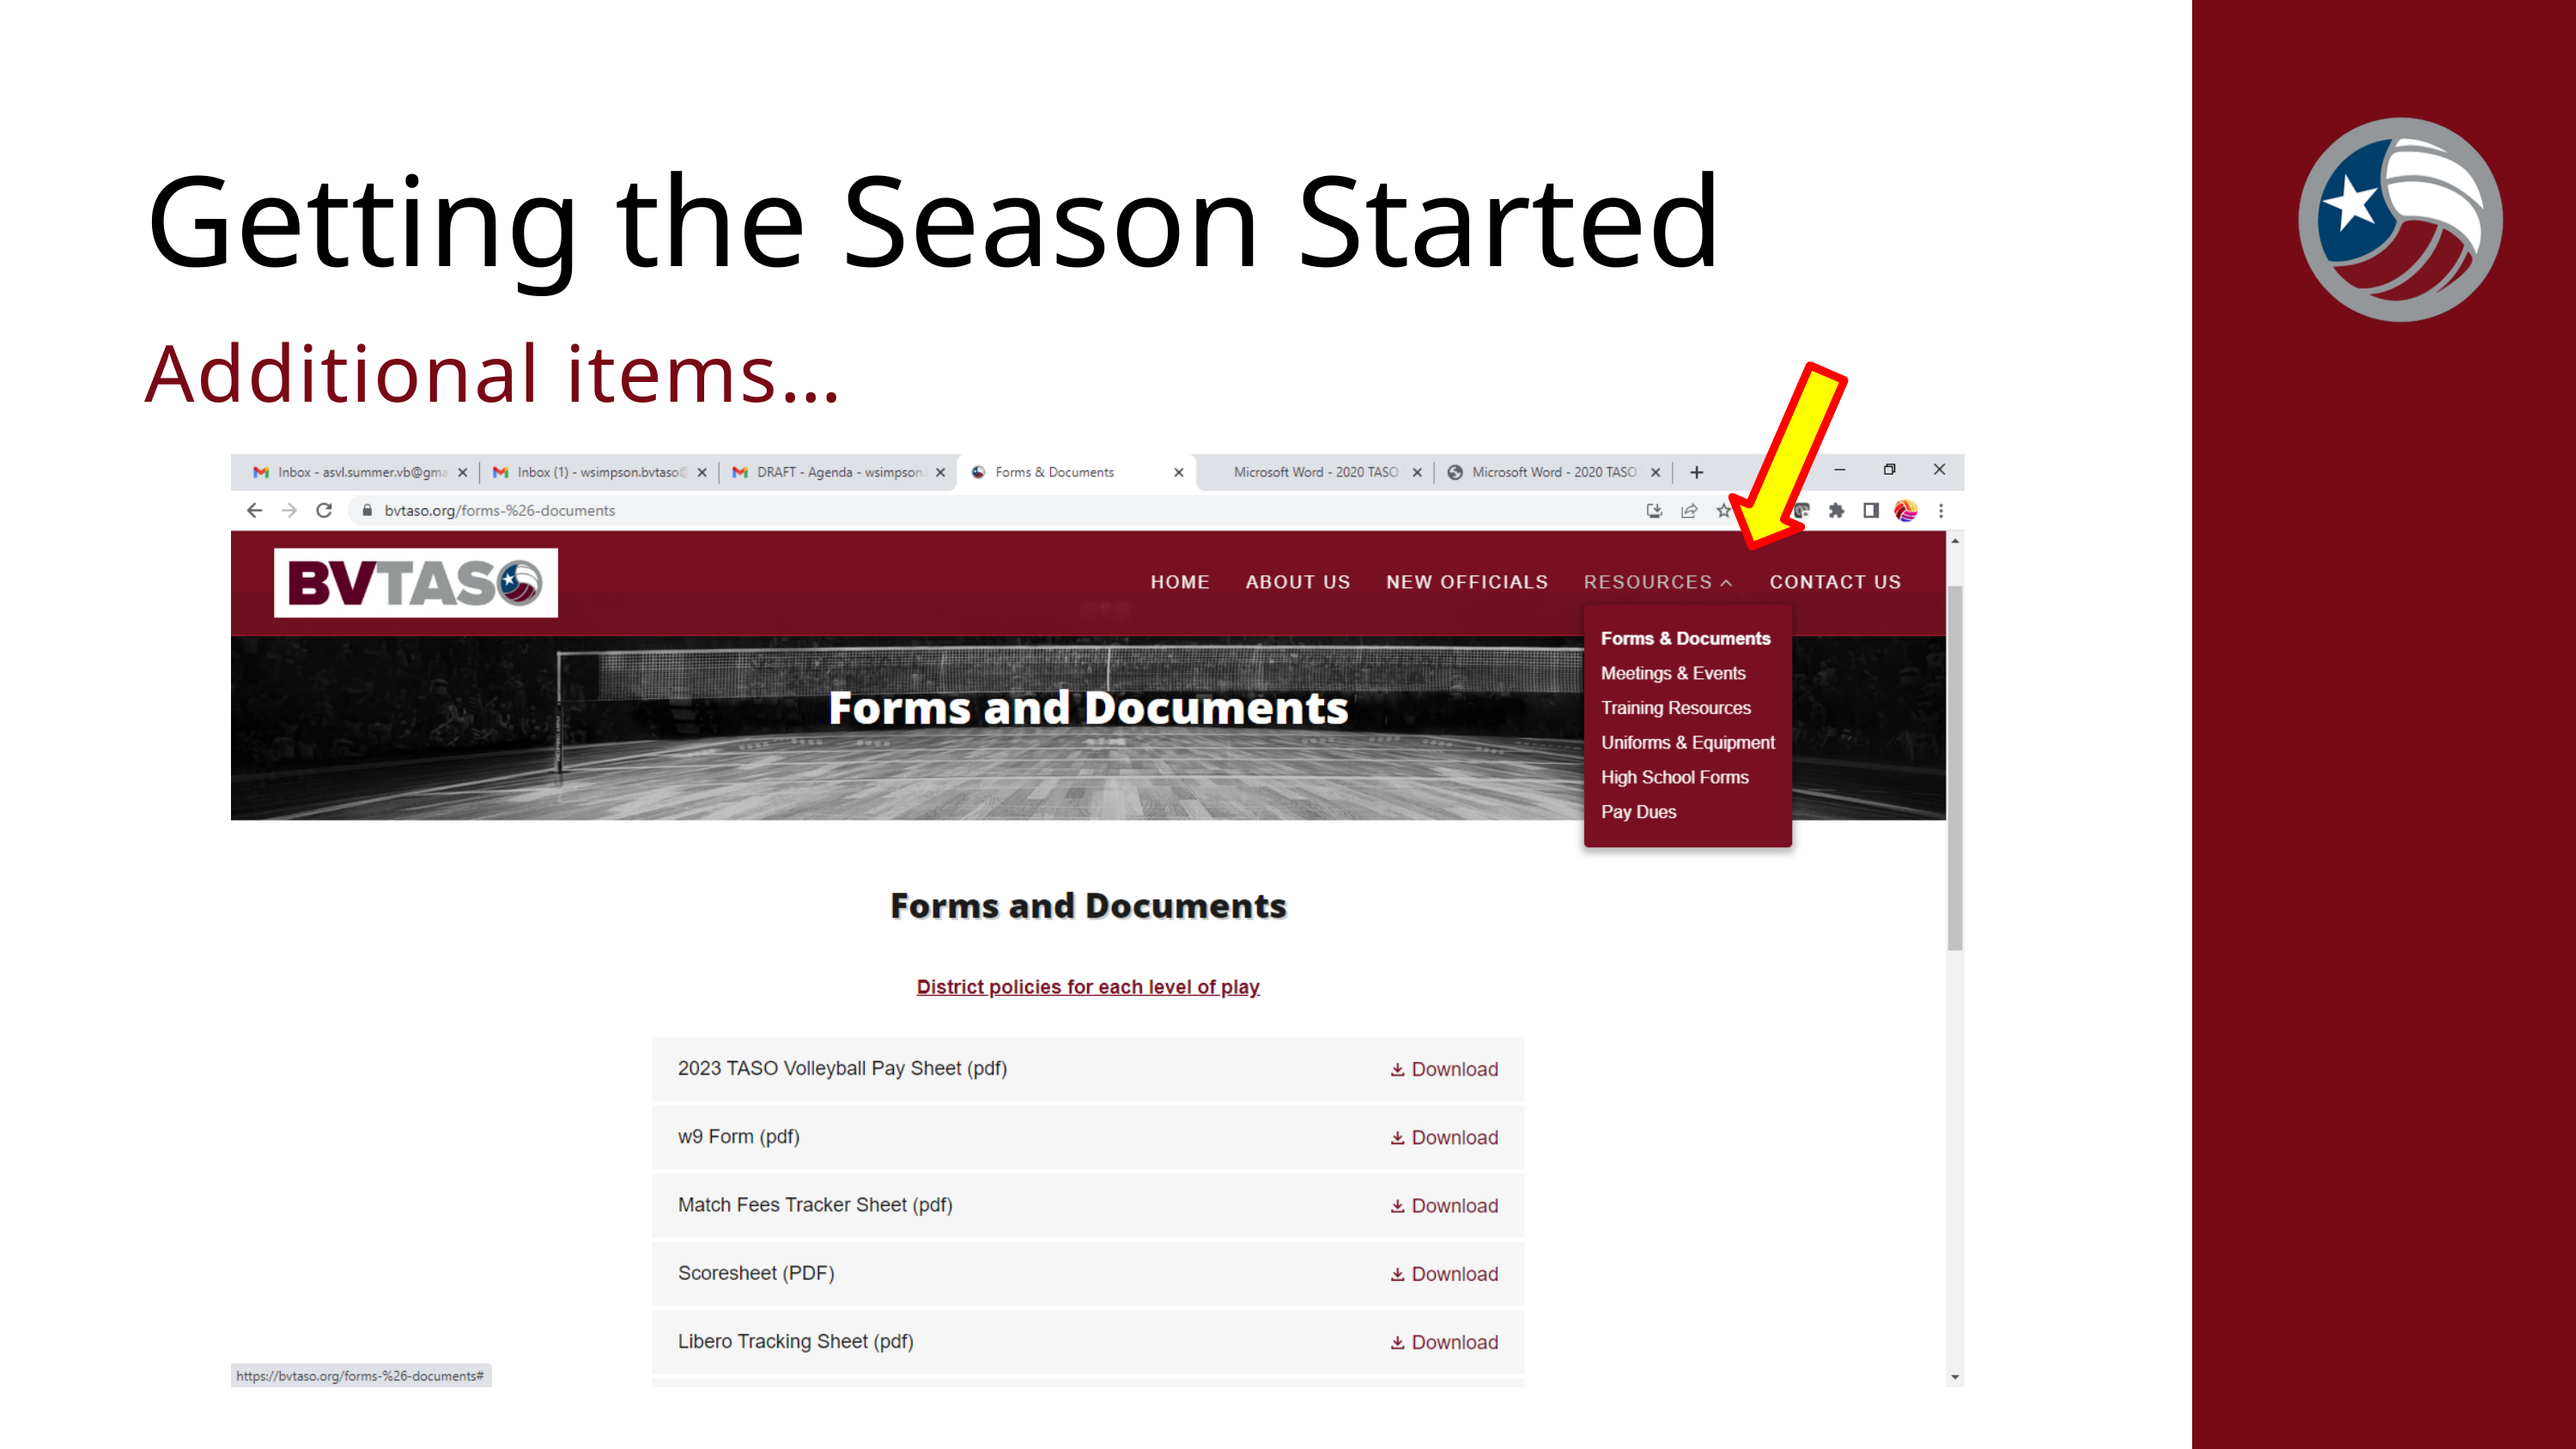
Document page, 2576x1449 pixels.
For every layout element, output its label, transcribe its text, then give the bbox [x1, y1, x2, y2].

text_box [144, 342, 1960, 543]
text_box [2192, 0, 2576, 1449]
picture [2266, 86, 2534, 354]
text_box Getting the Season Started [144, 147, 1960, 292]
picture [230, 454, 1965, 1388]
